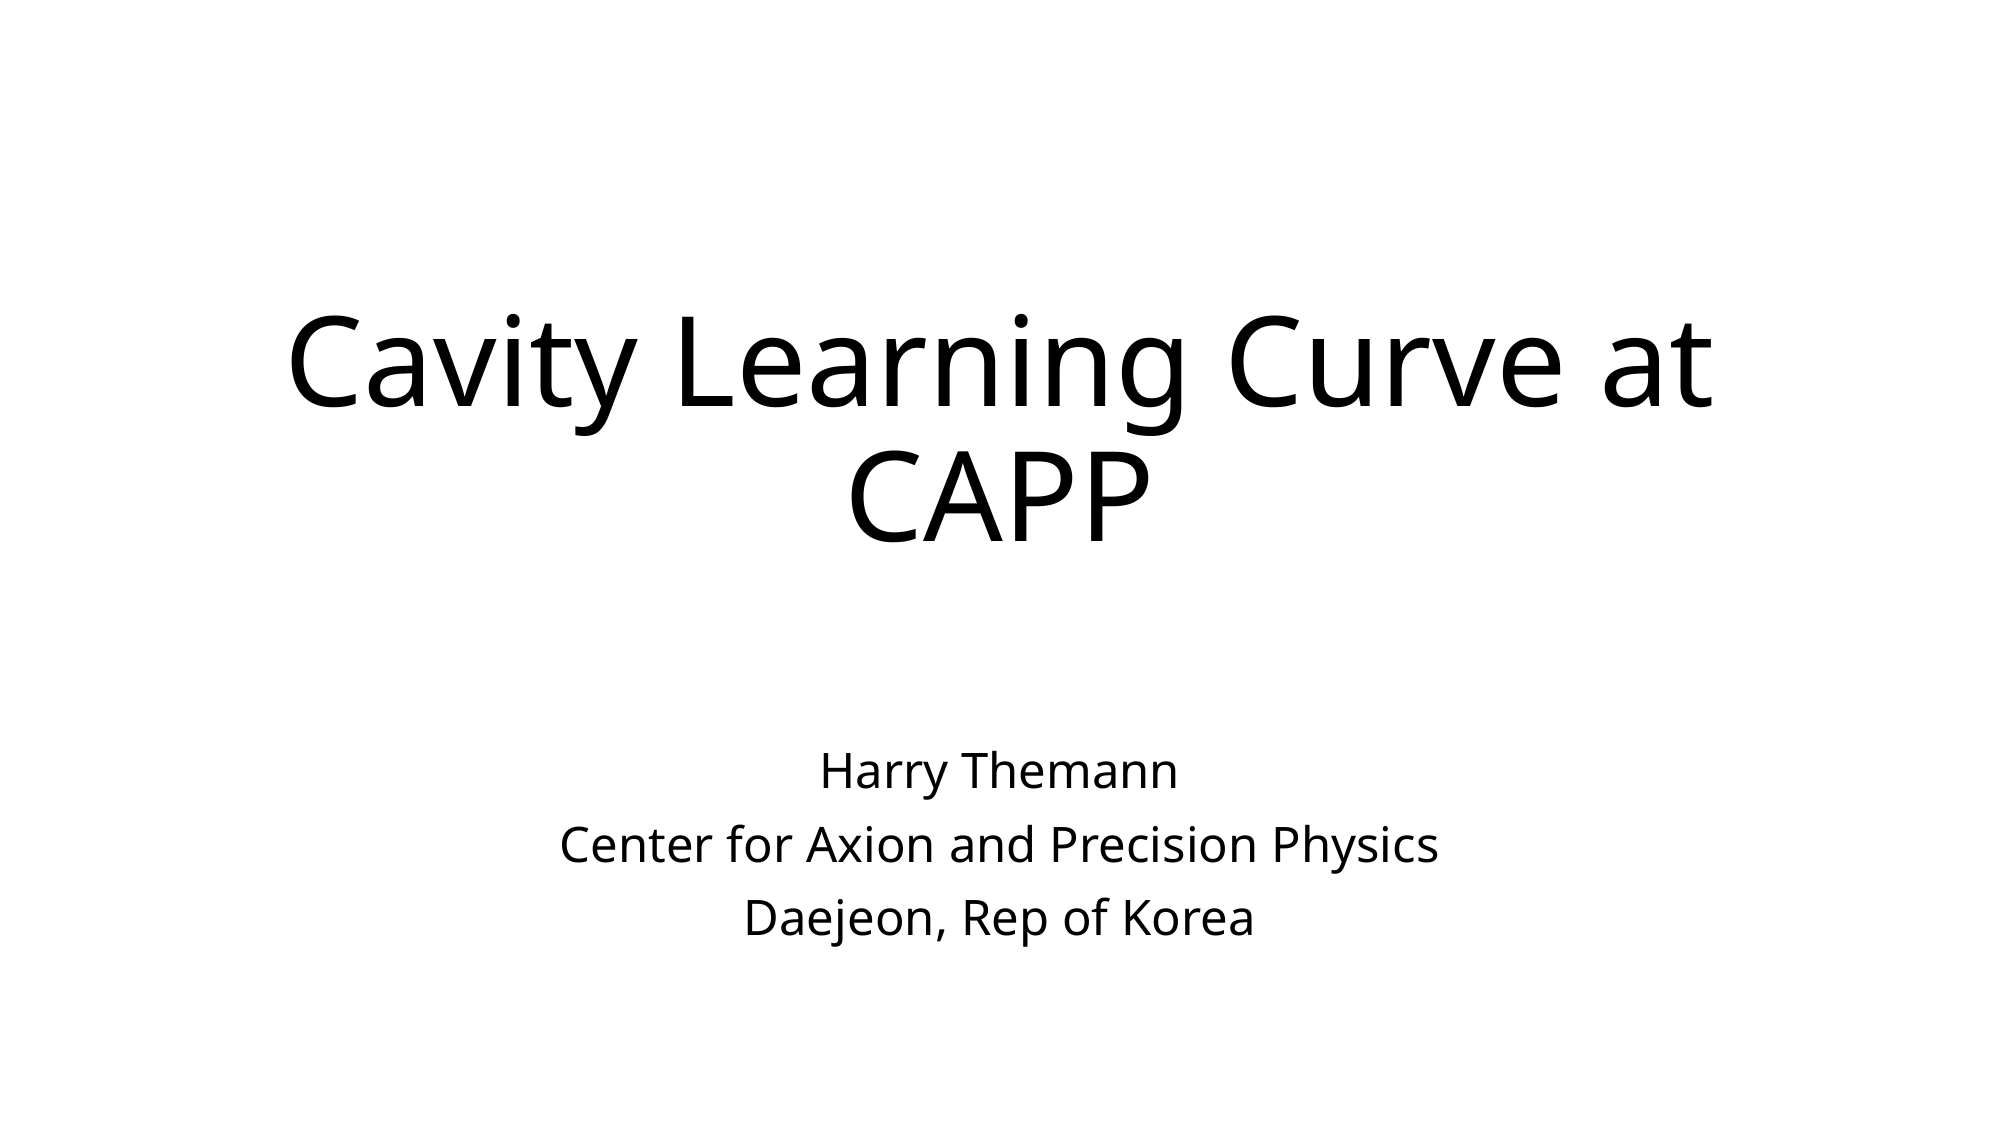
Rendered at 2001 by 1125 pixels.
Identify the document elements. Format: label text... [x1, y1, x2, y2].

subtitle Harry Themann Center for Axion and Precision Physics Daejeon, Rep of Korea [249, 739, 1750, 955]
title Cavity Learning Curve at CAPP [249, 184, 1750, 576]
